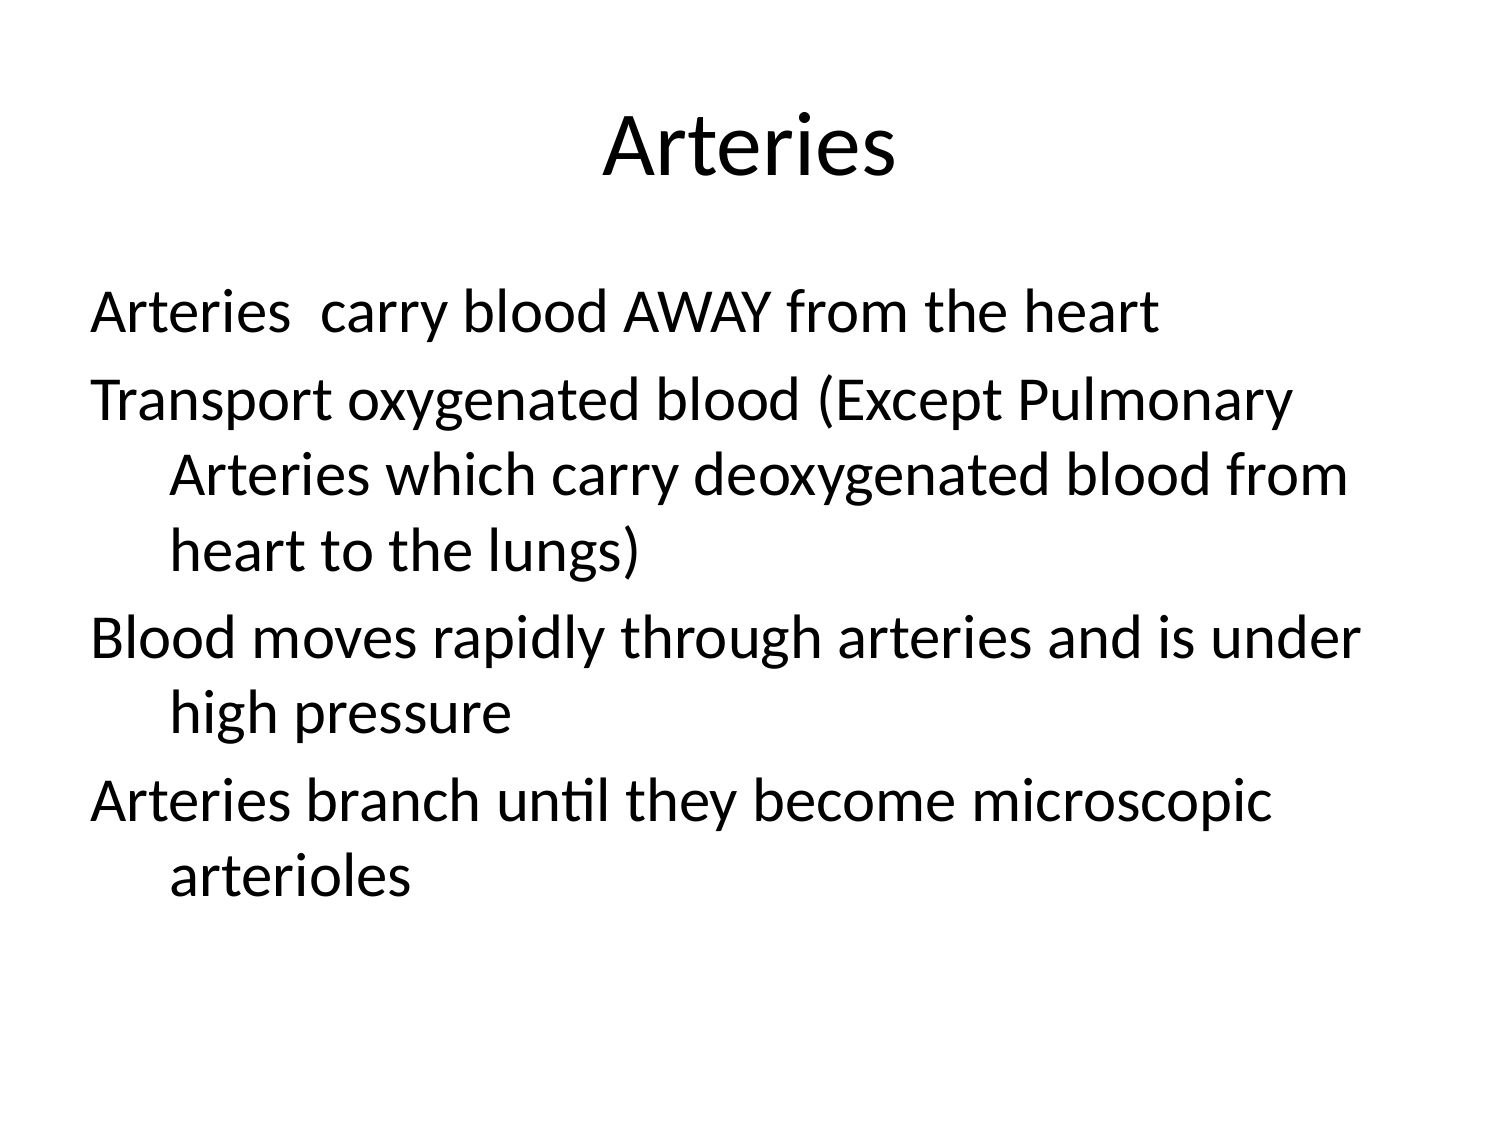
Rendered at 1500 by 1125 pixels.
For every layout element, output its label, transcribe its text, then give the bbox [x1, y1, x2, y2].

list Arteries carry blood AWAY from the heart Transport oxygenated blood (Except Pulmonary Arteries which carry deoxygenated blood from heart to the lungs) Blood moves rapidly through arteries and is under high pressure Arteries branch until they become microscopic arterioles [75, 262, 1425, 1005]
title Arteries [75, 45, 1425, 233]
